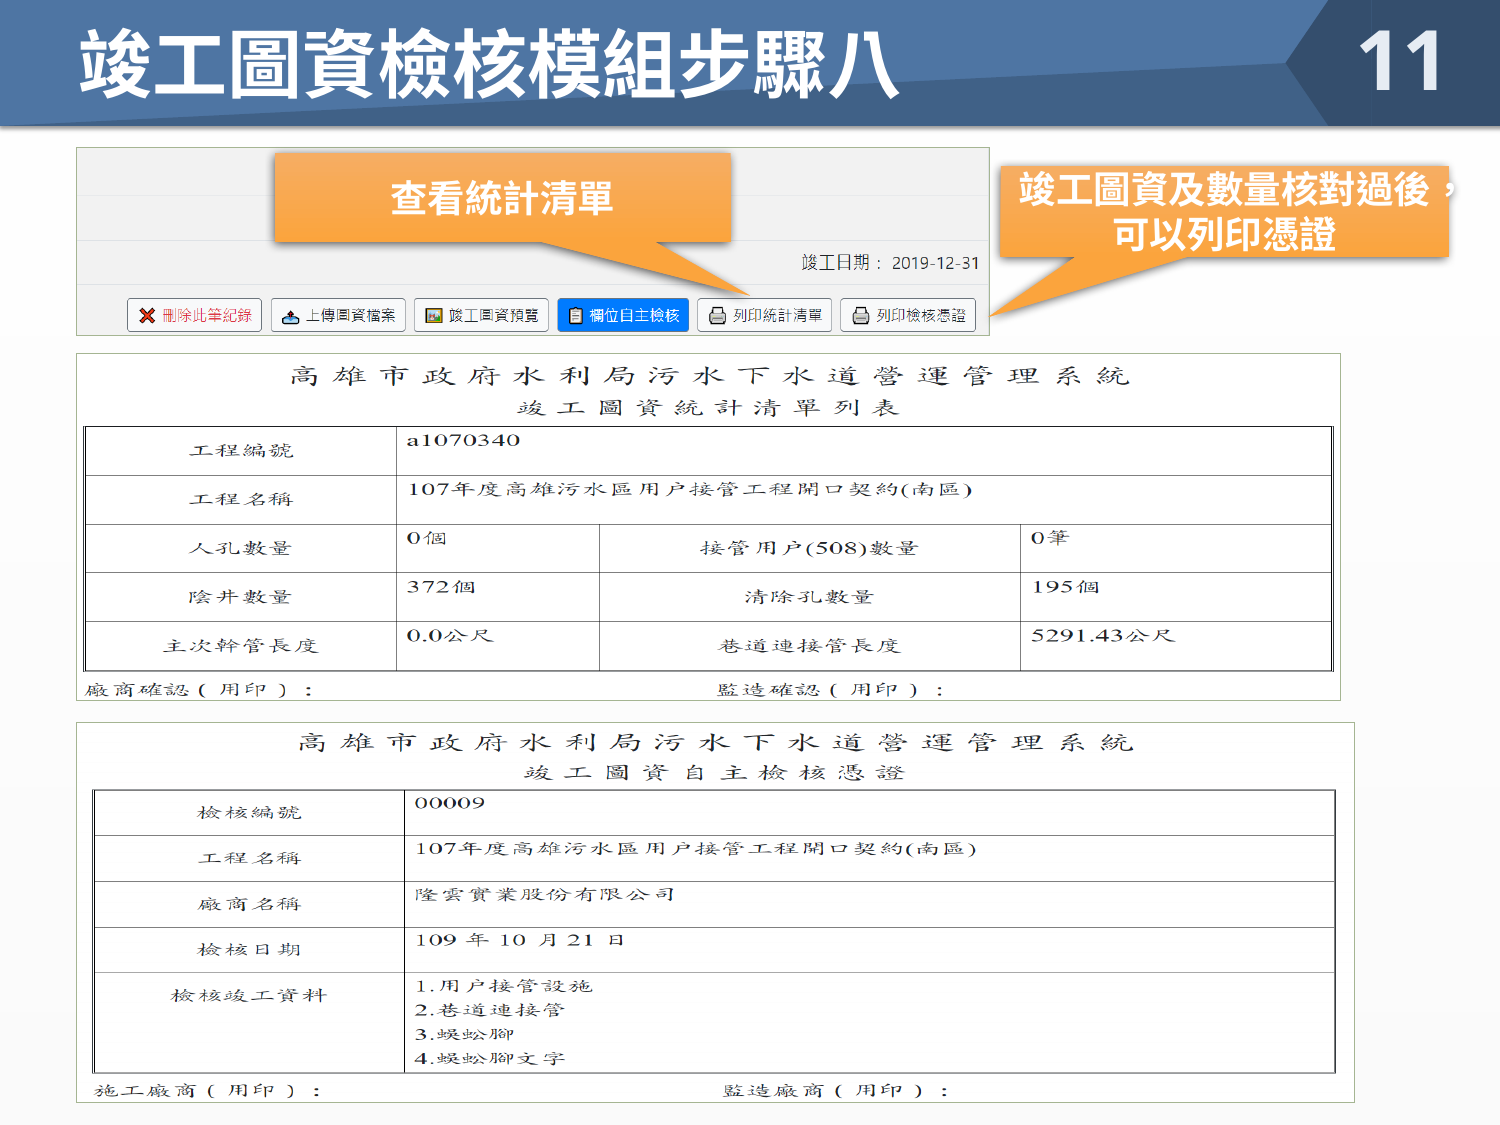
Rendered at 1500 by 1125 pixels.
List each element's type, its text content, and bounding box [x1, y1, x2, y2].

picture [75, 353, 1341, 701]
text_box 竣工圖資及數量核對過後，可以列印憑證 [990, 165, 1449, 317]
picture [75, 147, 990, 336]
text_box 竣工圖資檢核模組步驟八 [62, 9, 1282, 115]
text_box 11 [1340, 0, 1500, 129]
picture [76, 722, 1355, 1103]
